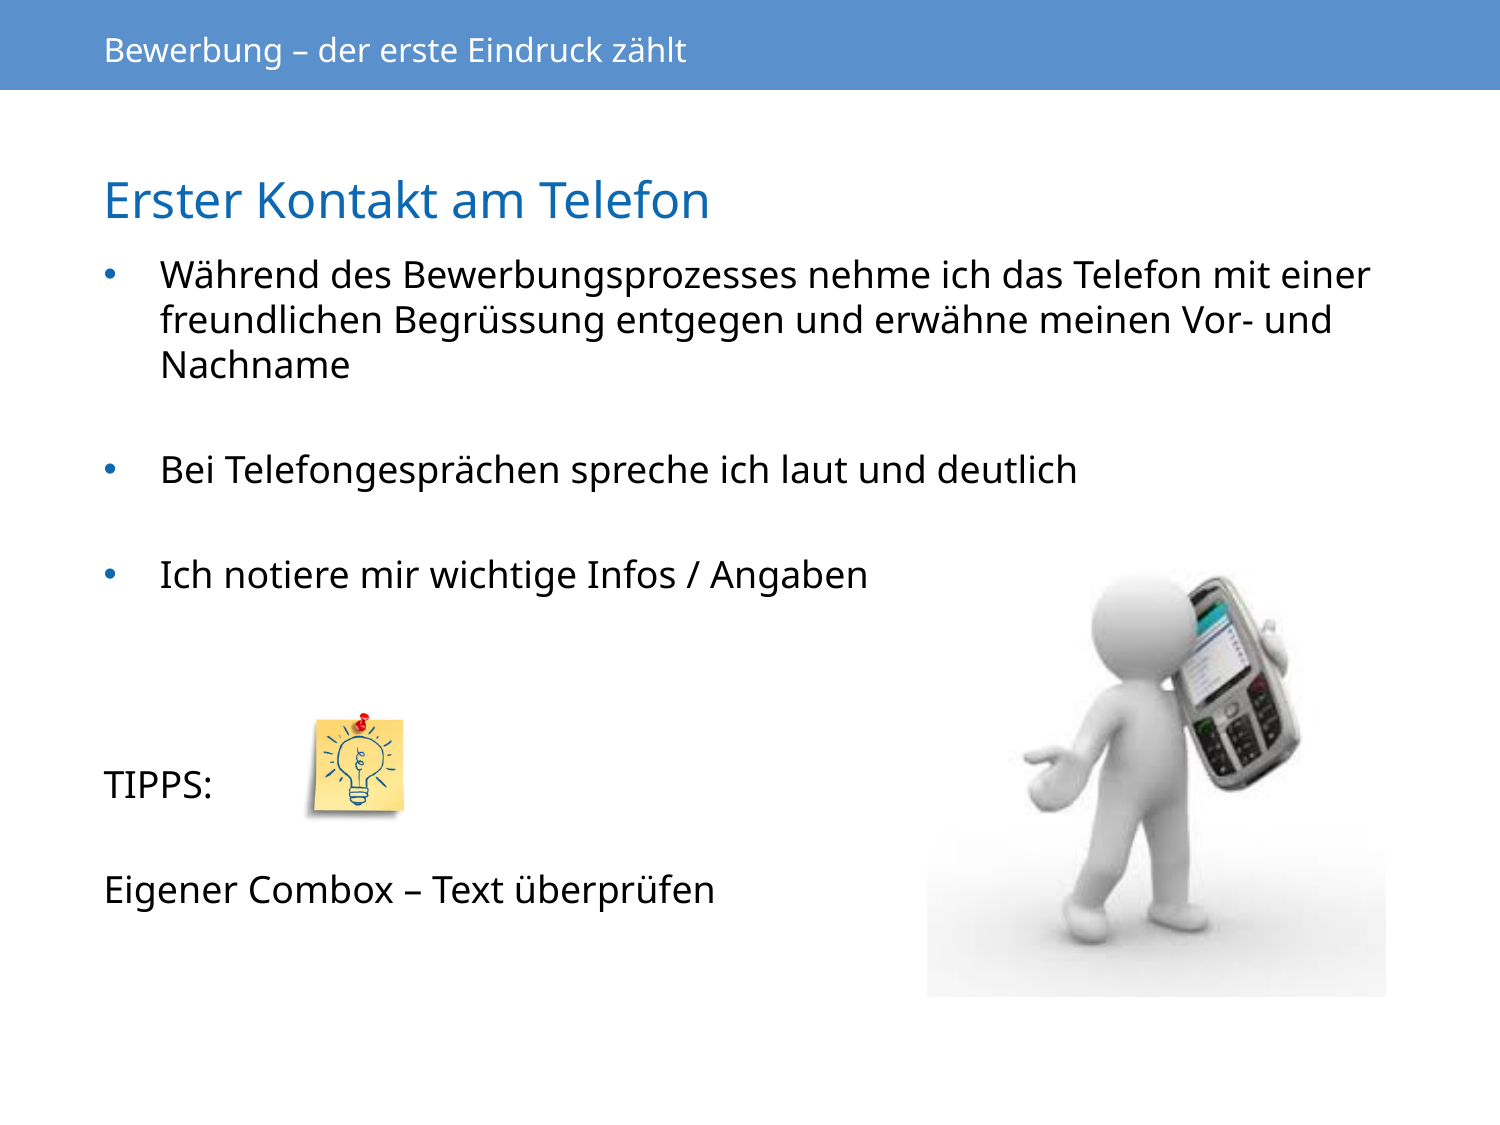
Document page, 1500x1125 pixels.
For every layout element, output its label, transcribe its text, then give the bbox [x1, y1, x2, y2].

picture [300, 712, 405, 824]
list Bewerbung – der erste Eindruck zählt [88, 7, 1418, 91]
title Erster Kontakt am Telefon [88, 160, 1418, 243]
picture [926, 538, 1386, 998]
list Während des Bewerbungsprozesses nehme ich das Telefon mit einer freundlichen Begrüssung entgegen und erwähne meinen Vor- und Nachname Bei Telefongesprächen spreche ich laut und deutlich Ich notiere mir wichtige Infos / Angaben TIPPS: Eigener Combox – Text überprüfen [88, 243, 1418, 1000]
